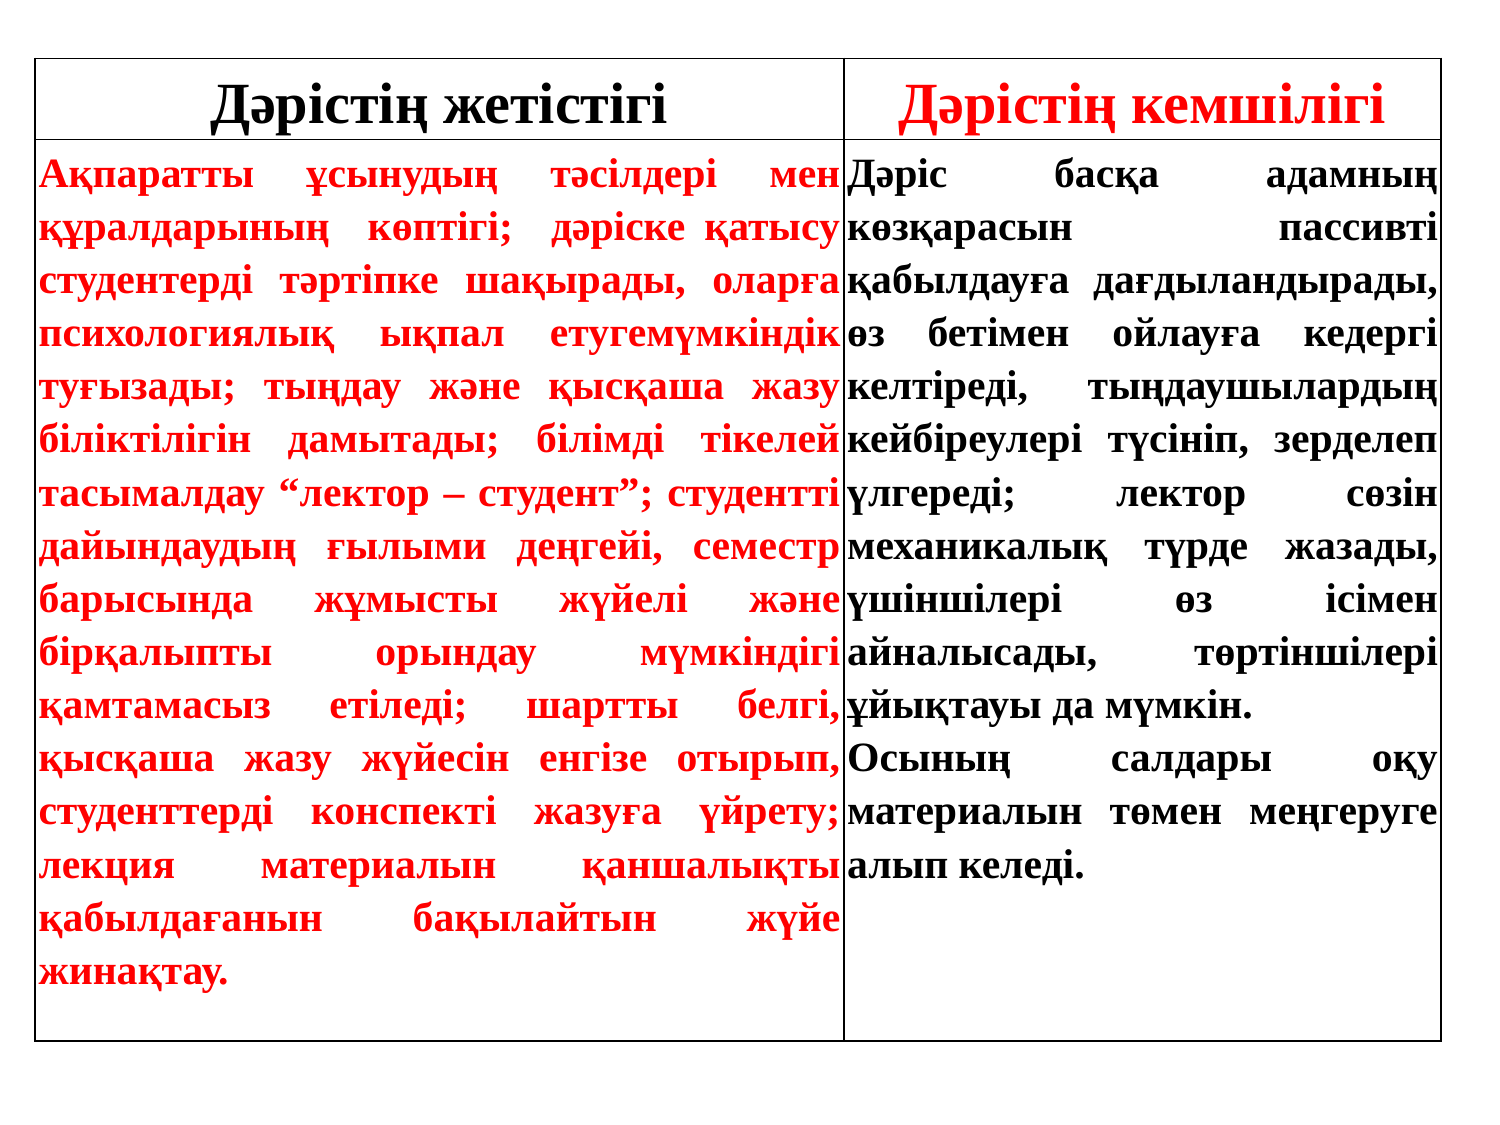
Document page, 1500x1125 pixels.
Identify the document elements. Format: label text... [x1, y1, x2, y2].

table_header Дәрістің кемшілігі [845, 59, 1440, 139]
table_cell Дәріс басқа адамның көзқарасын пассивті қабылдауға дағдыландырады, өз бетімен ойлауға кедергі келтіреді, тыңдаушылардың кейбіреулері түсініп, зерделеп үлгереді; лектор сөзін механикалық түрде жазады, үшіншілері өз ісімен айналысады, төртіншілері ұйықтауы да мүмкін. Осының салдары оқу материалын төмен меңгеруге алып келеді. [845, 140, 1440, 1040]
table_cell Ақпаратты ұсынудың тәсілдері мен құралдарының көптігі; дәріске қатысу студентерді тәртіпке шақырады, оларға психологиялық ықпал етугемүмкіндік туғызады; тыңдау және қысқаша жазу біліктілігін дамытады; білімді тікелей тасымалдау “лектор – студент”; студентті дайындаудың ғылыми деңгейі, семестр барысында жұмысты жүйелі және бірқалыпты орындау мүмкіндігі қамтамасыз етіледі; шартты белгі, қысқаша жазу жүйесін енгізе отырып, студенттерді конспекті жазуға үйрету; лекция материалын қаншалықты қабылдағанын бақылайтын жүйе жинақтау. [36, 140, 843, 1040]
table_header Дәрістің жетістігі [36, 59, 843, 139]
